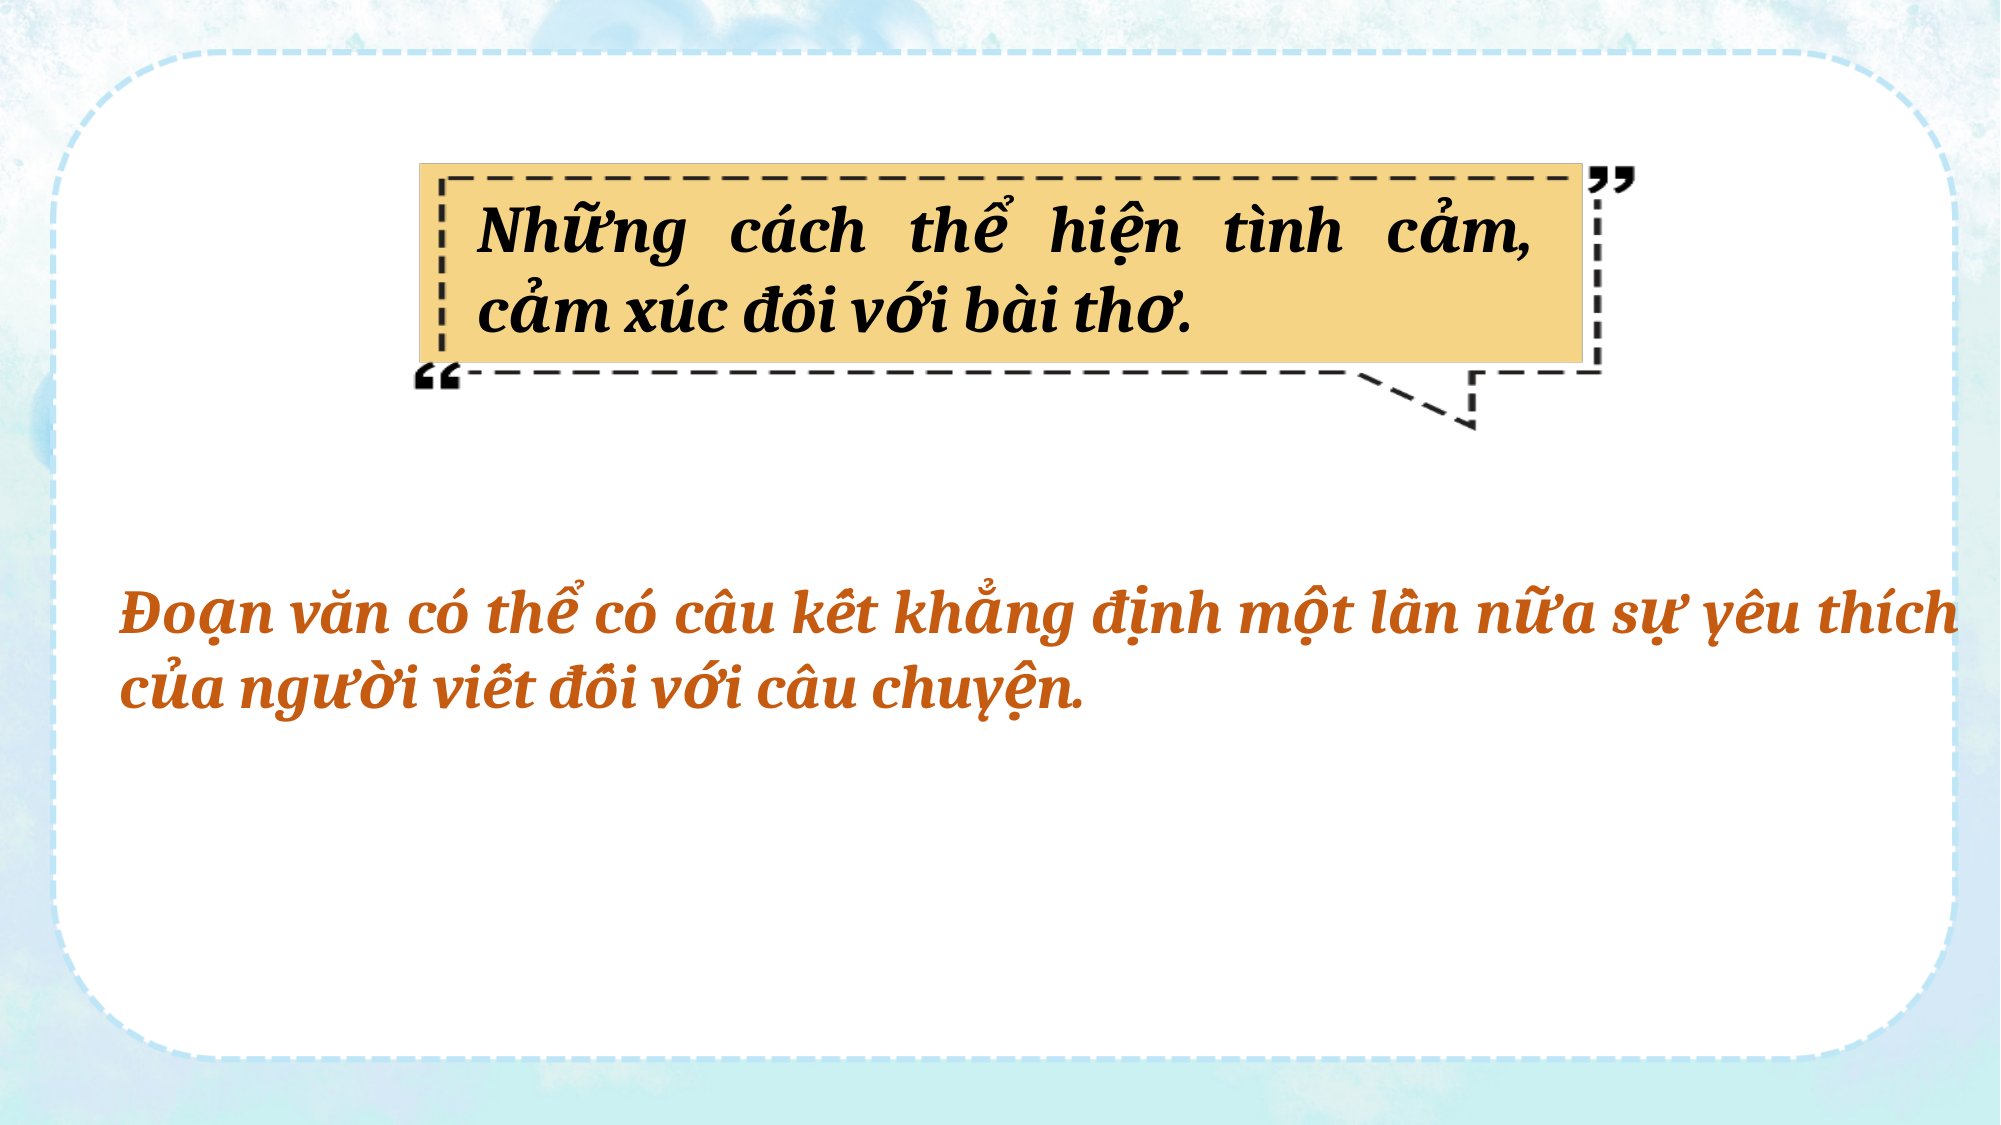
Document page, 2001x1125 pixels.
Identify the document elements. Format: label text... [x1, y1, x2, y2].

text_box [259, 122, 1829, 459]
picture [0, 0, 2000, 1125]
text_box Đoạn văn có thể có câu kết khẳng định một lần nữa sự yêu thích của người viết đối với câu chuyện. [105, 564, 1975, 729]
